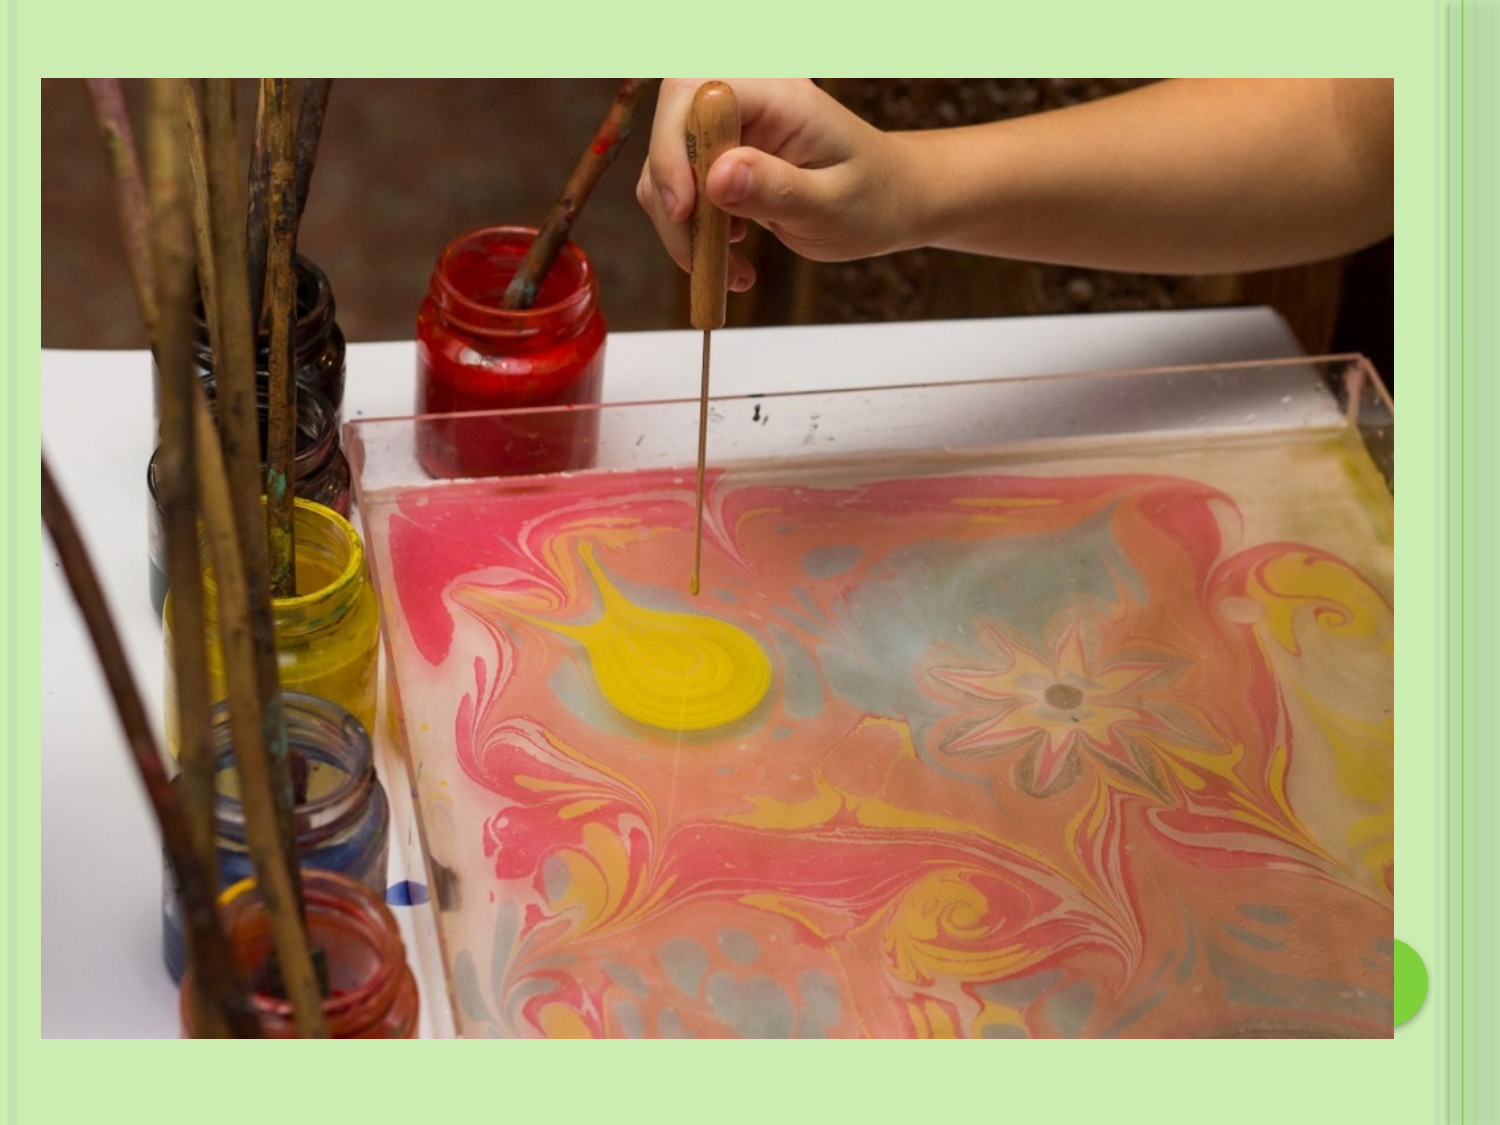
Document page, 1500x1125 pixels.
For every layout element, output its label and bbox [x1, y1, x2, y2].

list [40, 77, 1395, 1039]
